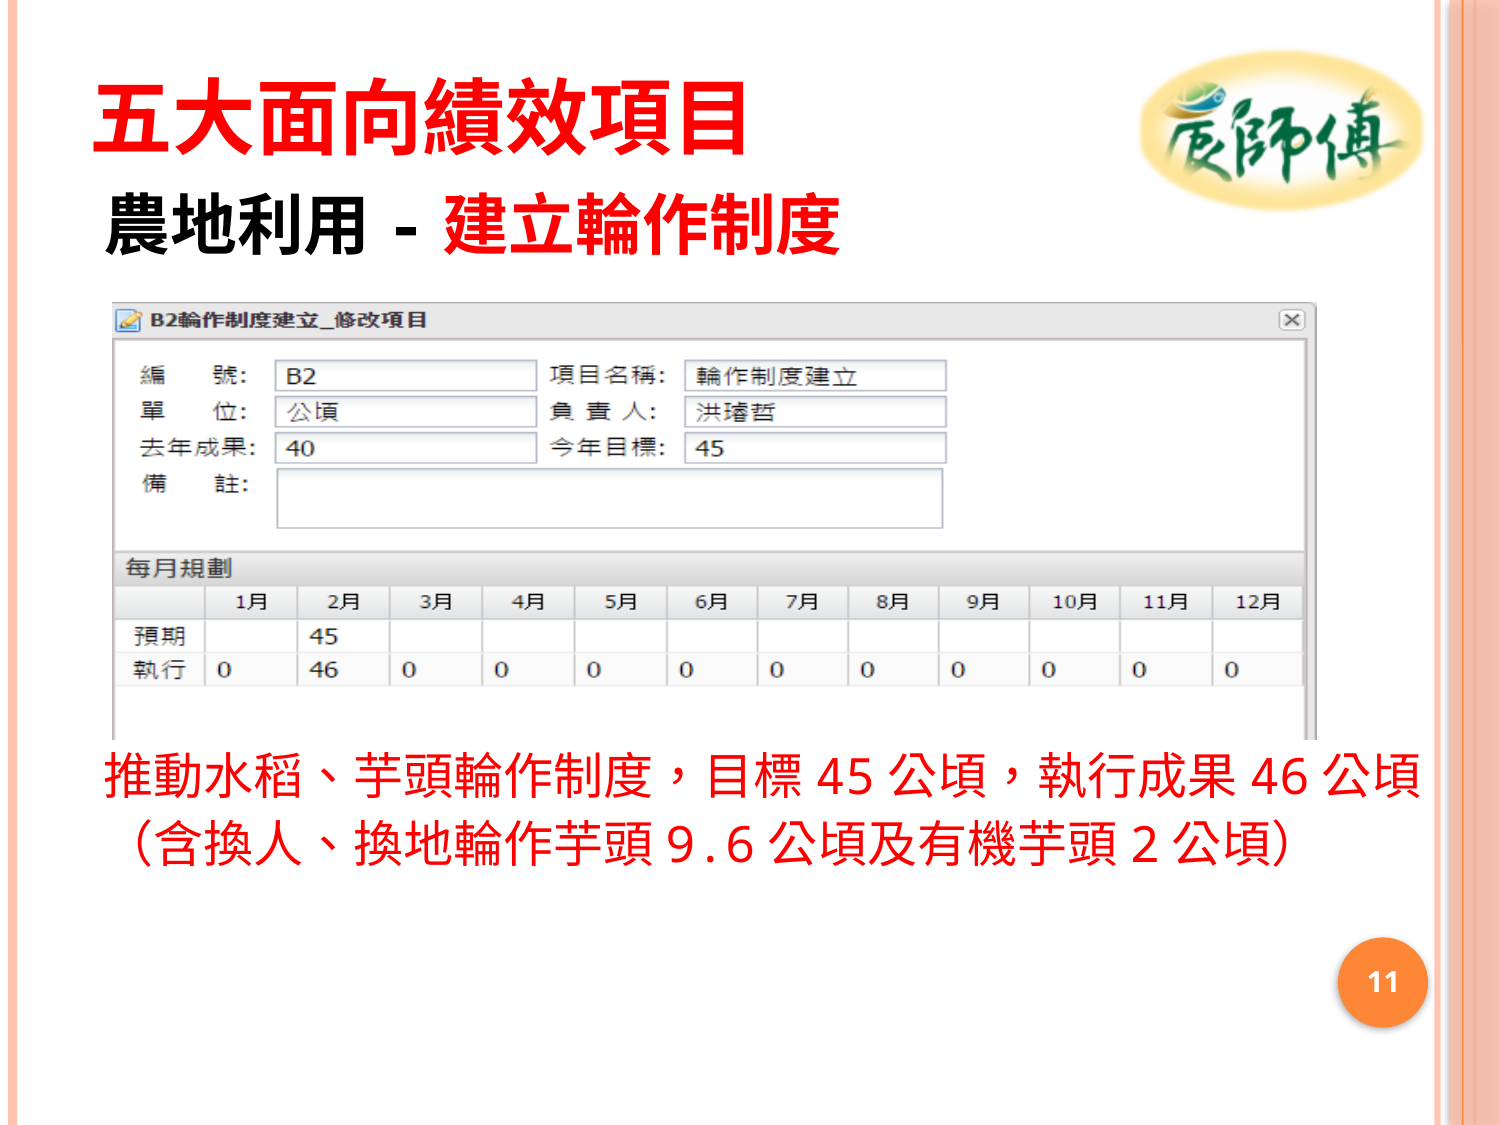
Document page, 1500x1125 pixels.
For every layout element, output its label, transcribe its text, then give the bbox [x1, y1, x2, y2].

picture [111, 302, 1318, 741]
list 農地利用-建立輪作制度 推動水稻、芋頭輪作制度，目標45公頃，執行成果46公頃 （含換人、換地輪作芋頭9.6公頃及有機芋頭2公頃） [88, 184, 1439, 1059]
title 五大面向績效項目 [75, 45, 1300, 173]
slide_number 11 [1333, 940, 1434, 1026]
picture [1139, 54, 1424, 207]
